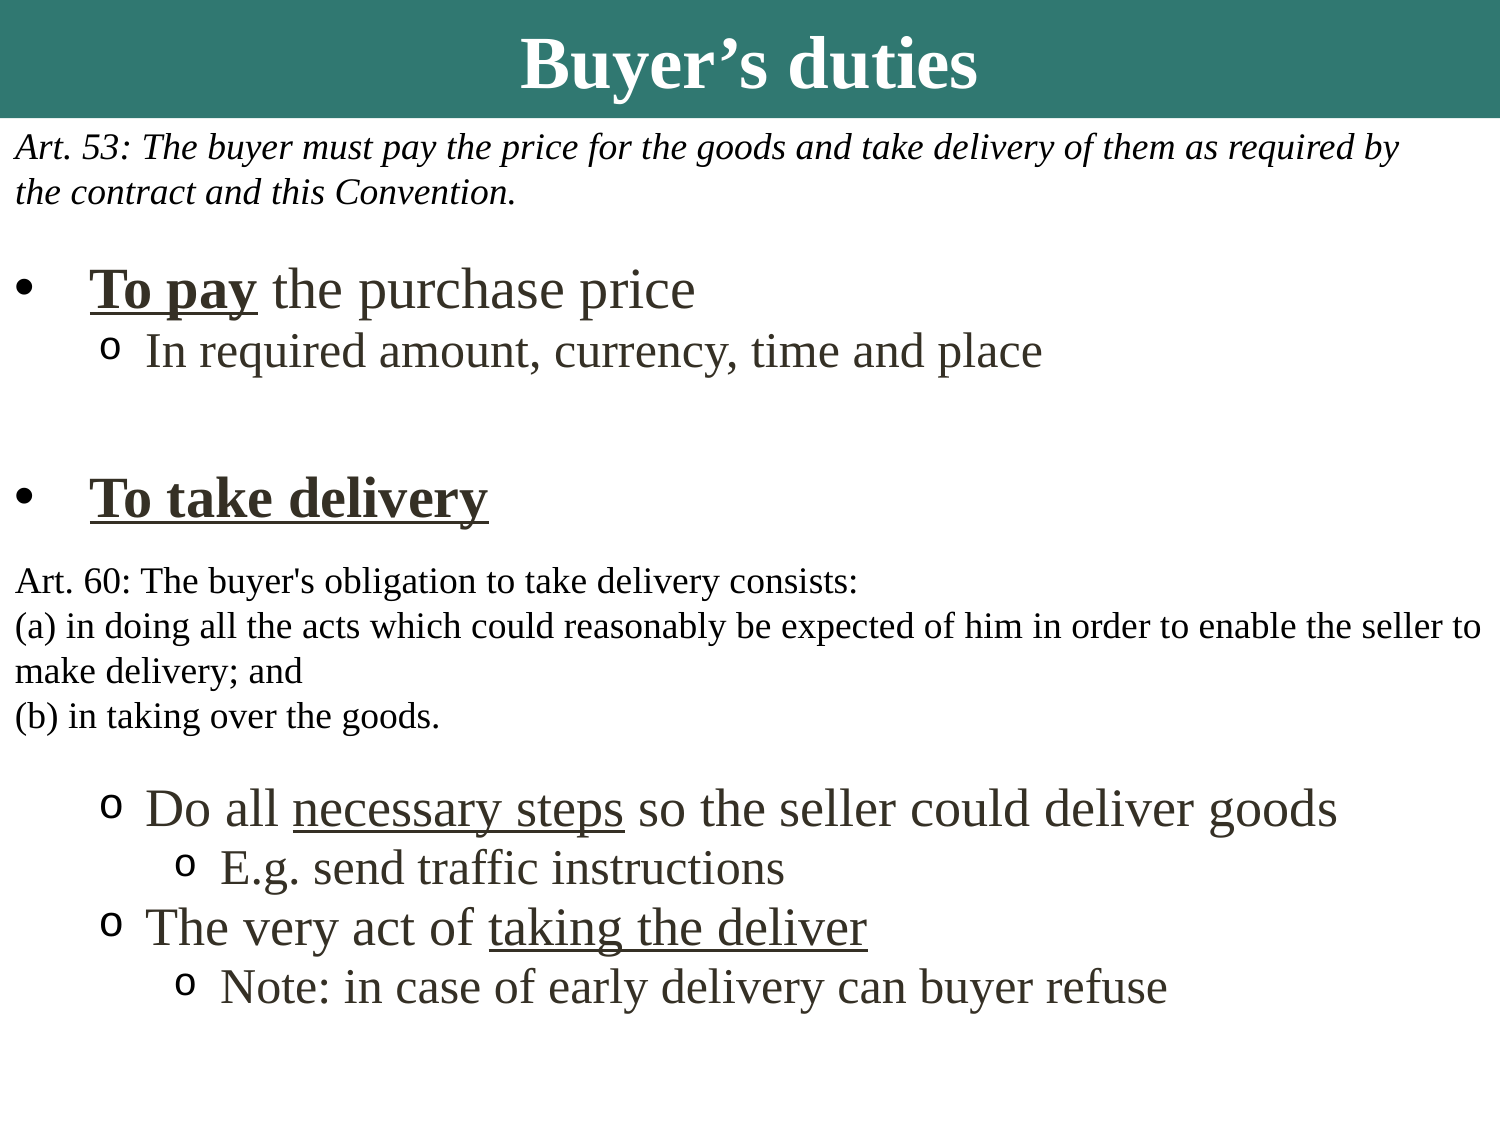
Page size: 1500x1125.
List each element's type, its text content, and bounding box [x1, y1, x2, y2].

text_box Art. 53: The buyer must pay the price for the goods and take delivery of them as required by the contract and this Convention. [0, 115, 1459, 220]
text_box To pay the purchase price In required amount, currency, time and place To take delivery Do all necessary steps so the seller could deliver goods E.g. send traffic instructions The very act of taking the deliver Note: in case of early delivery can buyer refuse [0, 743, 1459, 1038]
text_box To pay the purchase price In required amount, currency, time and place To take delivery Do all necessary steps so the seller could deliver goods E.g. send traffic instructions The very act of taking the deliver Note: in case of early delivery can buyer refuse [0, 255, 1459, 548]
text_box Buyer’s duties [0, 0, 1500, 120]
text_box Art. 60: The buyer's obligation to take delivery consists: (a) in doing all the acts which could reasonably be expected of him in order to enable the seller to make delivery; and (b) in taking over the goods. [0, 548, 1500, 743]
